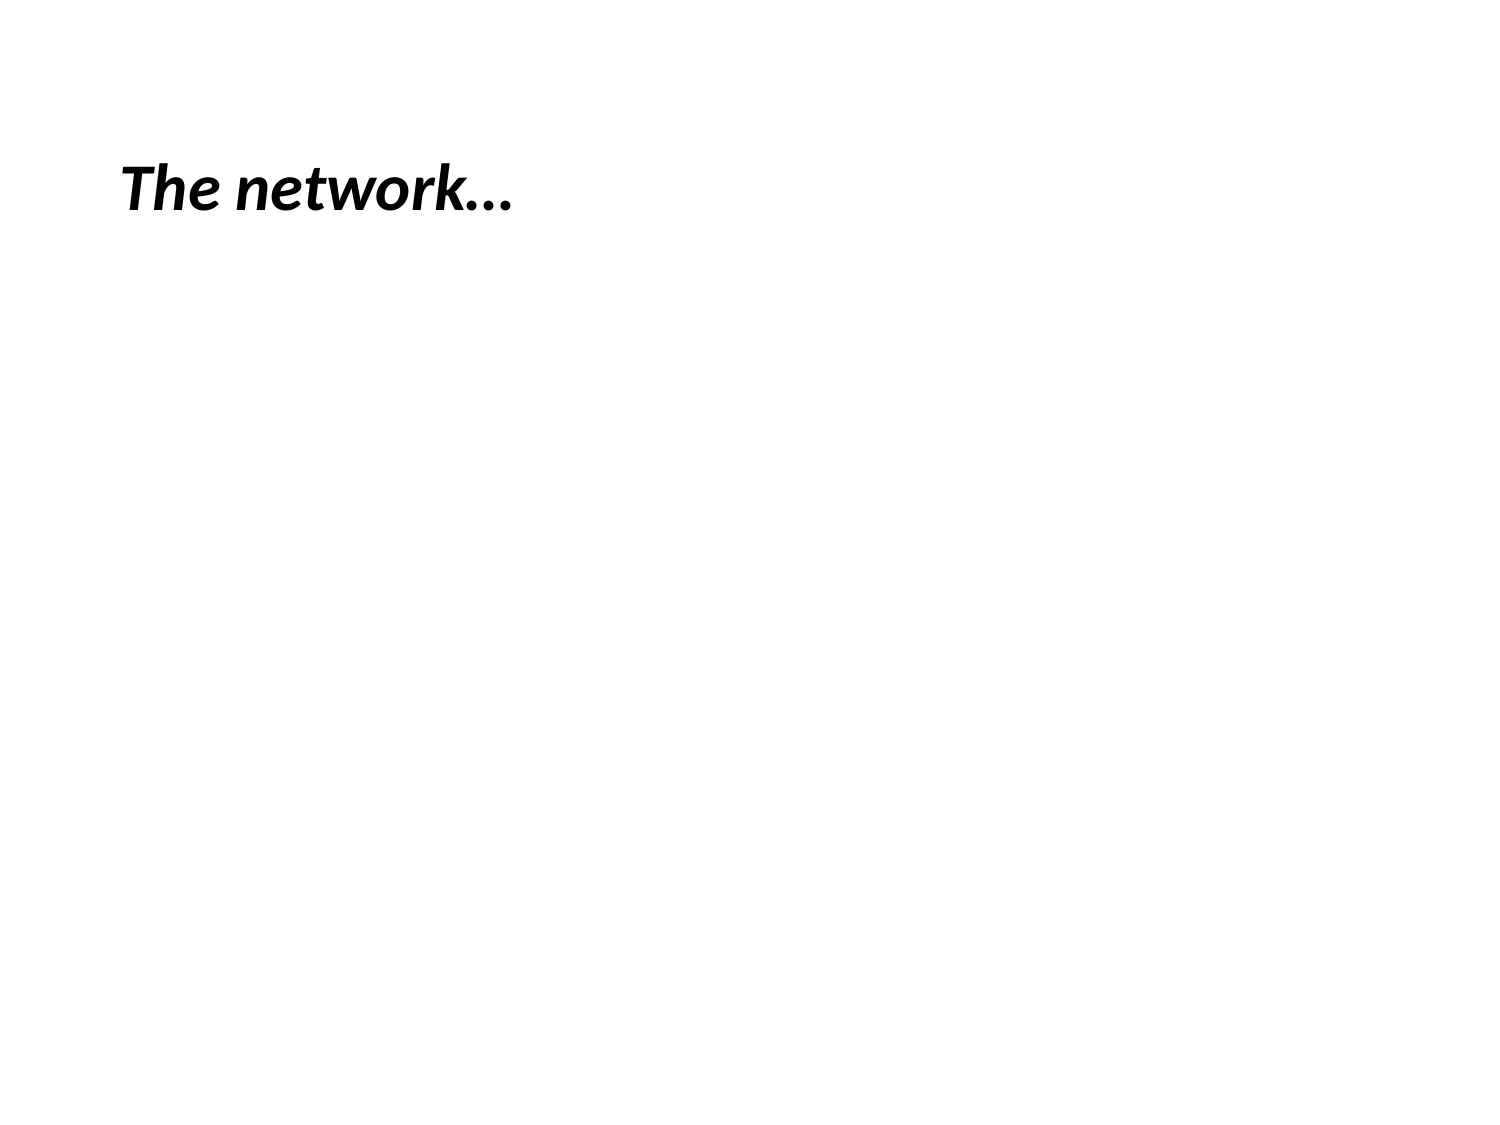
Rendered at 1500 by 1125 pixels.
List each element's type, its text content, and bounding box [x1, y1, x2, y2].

text_box The network… [104, 136, 530, 232]
